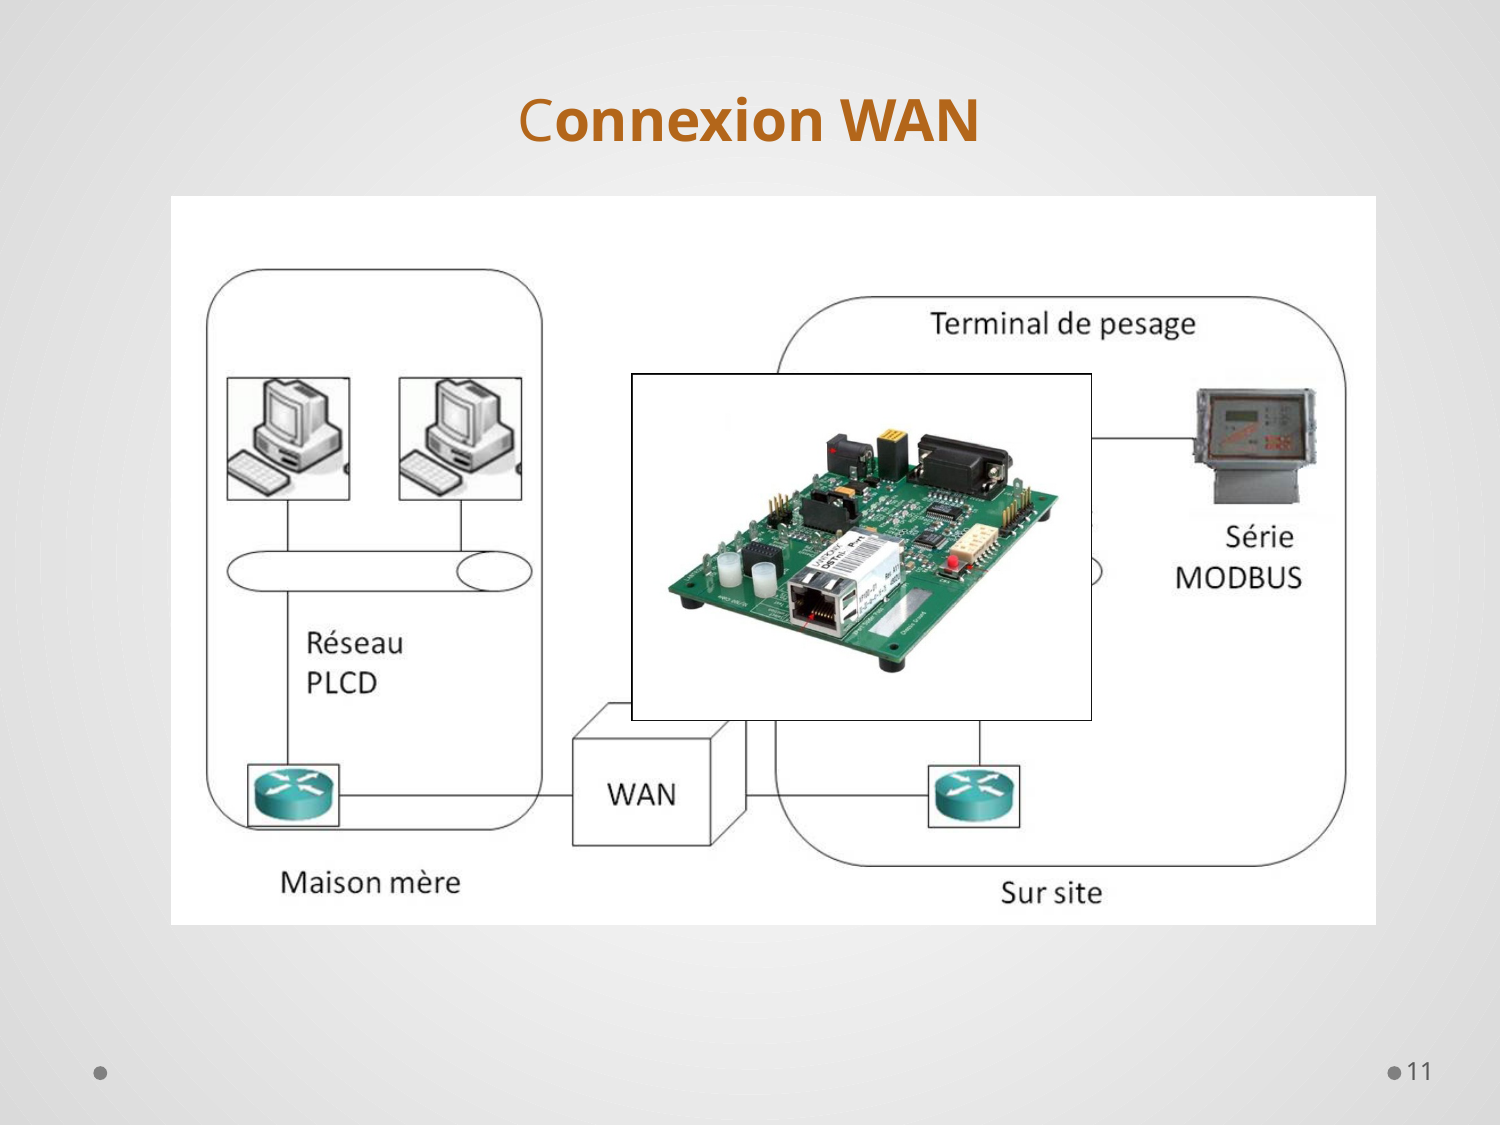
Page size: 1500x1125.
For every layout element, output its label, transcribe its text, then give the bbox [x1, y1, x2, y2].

slide_number 11 [1401, 1042, 1494, 1103]
picture [171, 195, 1377, 925]
title Connexion WAN [0, 0, 1500, 161]
